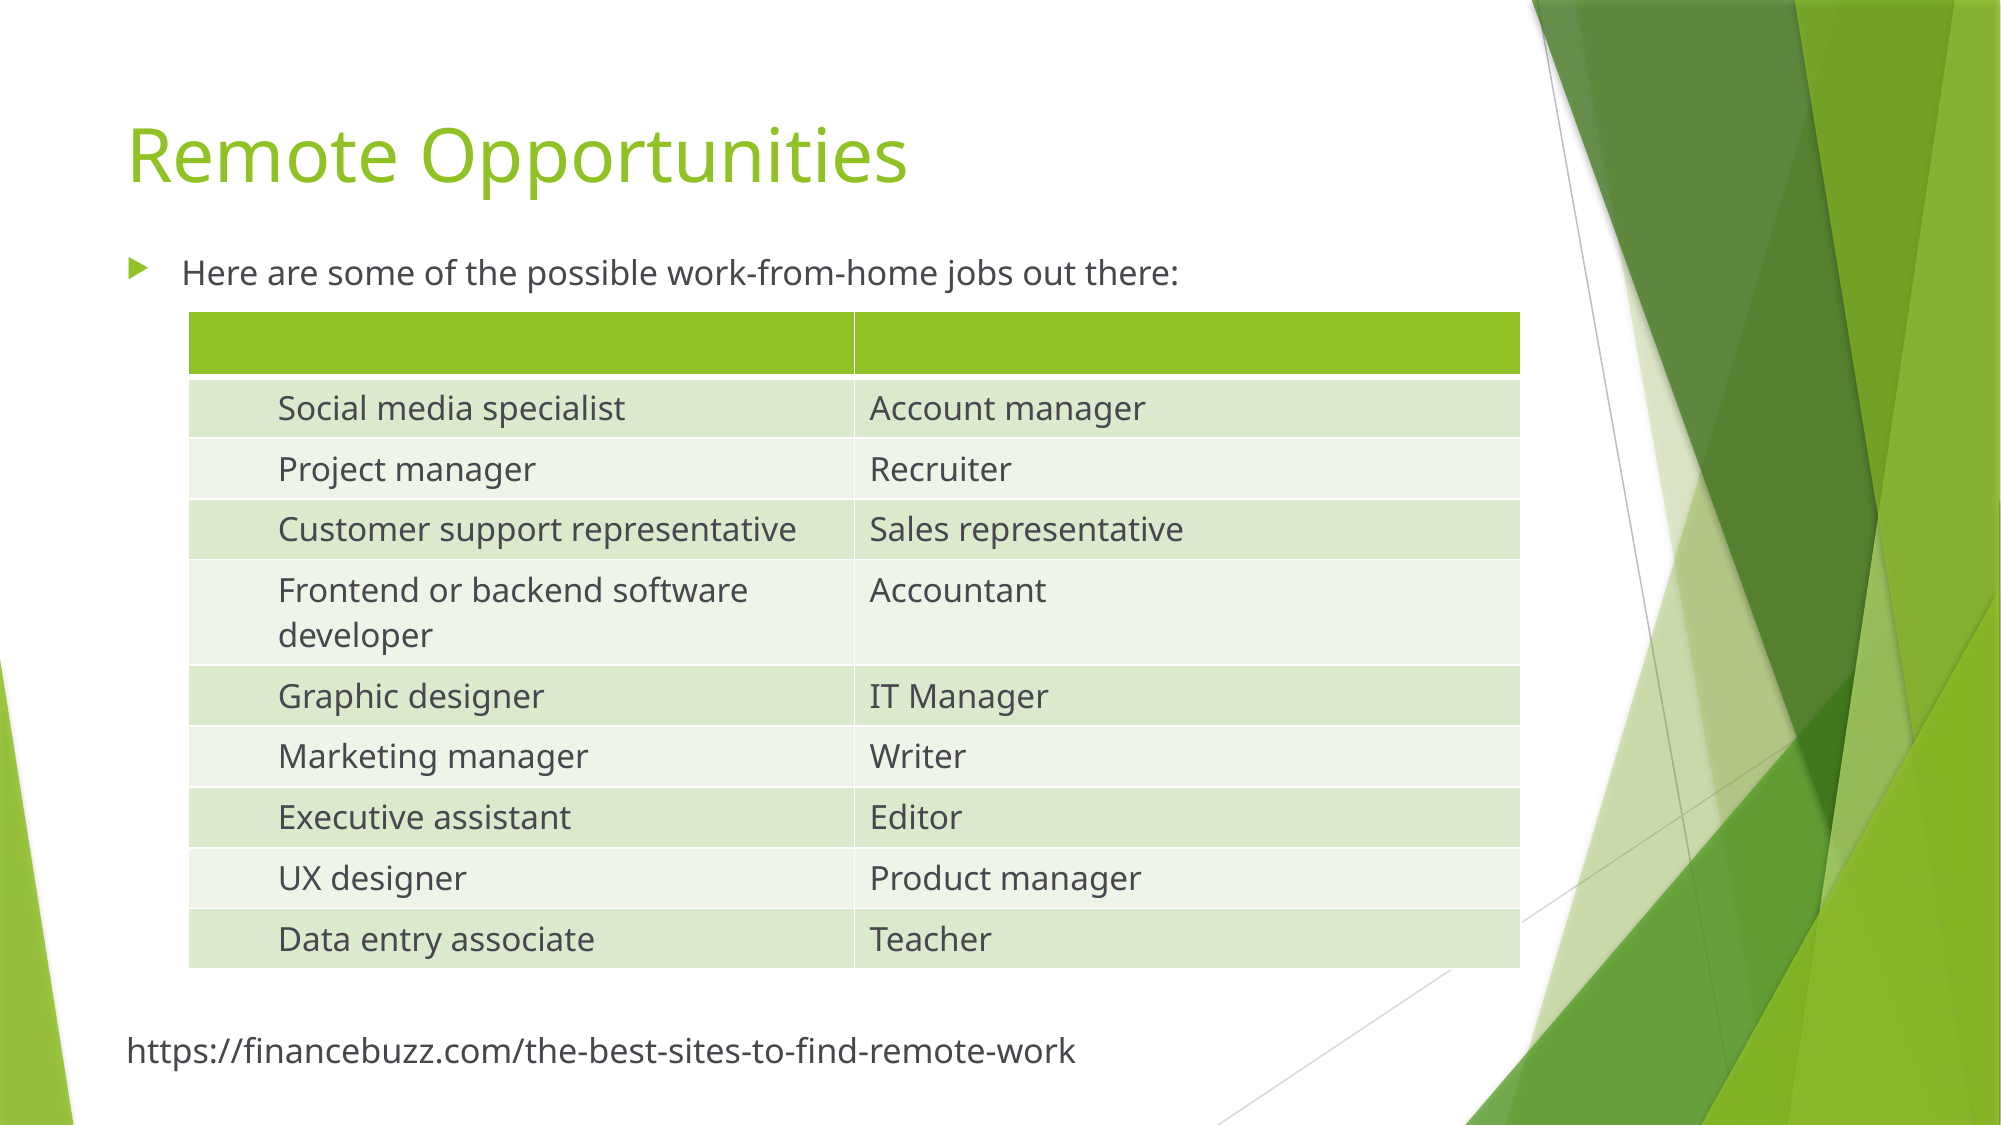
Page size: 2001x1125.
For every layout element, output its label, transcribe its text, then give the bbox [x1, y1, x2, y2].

table_cell Sales representative [855, 500, 1520, 559]
table_cell UX designer [189, 849, 854, 908]
table_cell Customer support representative [189, 500, 854, 559]
table_cell Project manager [189, 439, 854, 498]
table_cell Teacher [855, 909, 1520, 968]
table_cell Social media specialist [189, 380, 854, 437]
table_cell Executive assistant [189, 788, 854, 847]
table_cell Accountant [855, 560, 1520, 664]
table_cell Marketing manager [189, 727, 854, 786]
table_cell Writer [855, 727, 1520, 786]
table_header [855, 312, 1520, 374]
list Here are some of the possible work-from-home jobs out there: https://financebuzz.com/the-best-sites-to-find-remote-work [111, 244, 1522, 1087]
table_cell Frontend or backend software developer [189, 560, 854, 664]
table_cell Data entry associate [189, 909, 854, 968]
table_cell Recruiter [855, 439, 1520, 498]
table_cell IT Manager [855, 666, 1520, 725]
table_cell Account manager [855, 380, 1520, 437]
table_cell Editor [855, 788, 1520, 847]
table_cell Product manager [855, 849, 1520, 908]
title Remote Opportunities [111, 99, 1522, 229]
table_header [189, 312, 854, 374]
table_cell Graphic designer [189, 666, 854, 725]
